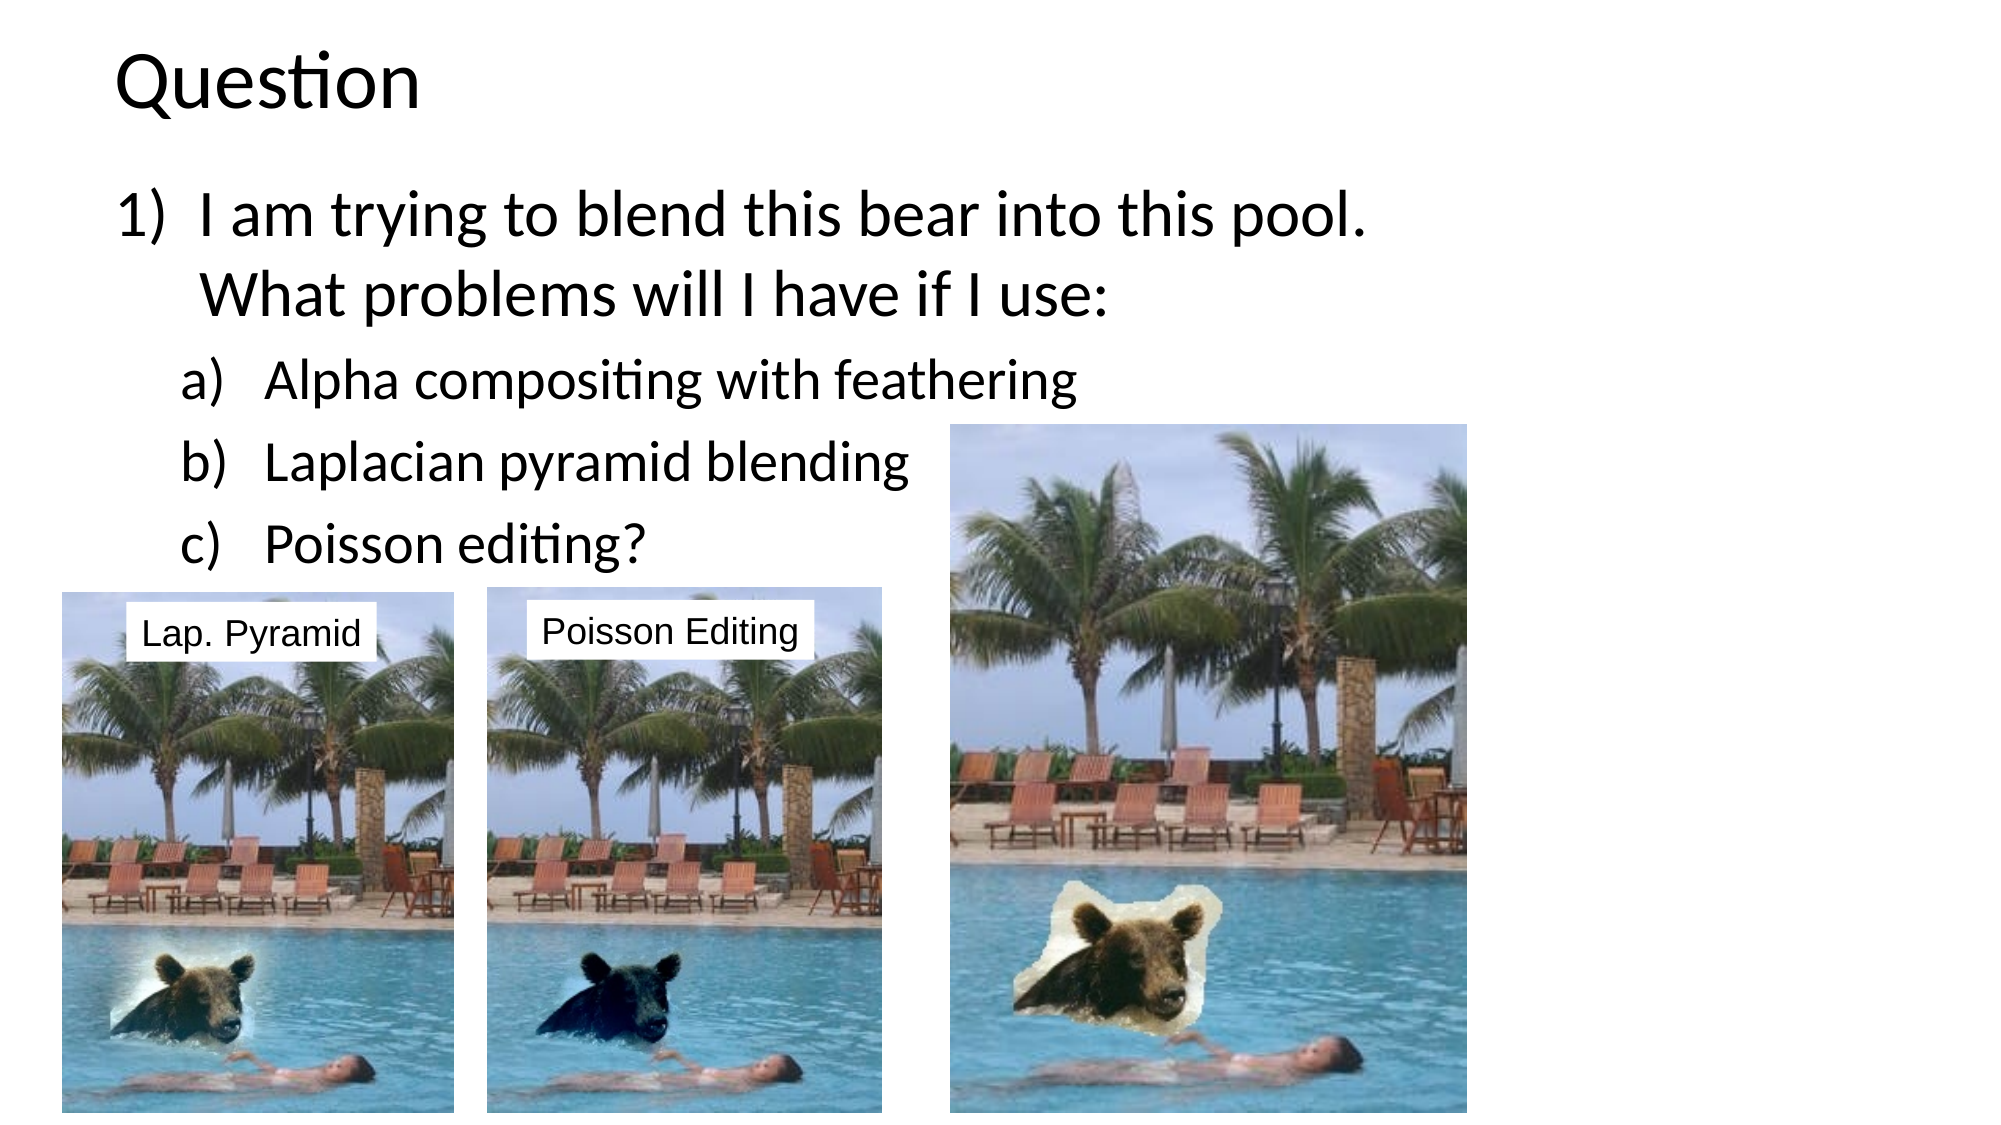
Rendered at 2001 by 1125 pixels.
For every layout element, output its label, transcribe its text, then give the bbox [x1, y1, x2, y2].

picture [949, 424, 1467, 1113]
picture [62, 591, 454, 1113]
list 1) I am trying to blend this bear into this pool. What problems will I have if I use: Alpha compositing with feathering Laplacian pyramid blending Poisson editing? [99, 162, 1488, 1006]
title Question [99, 0, 1901, 151]
picture [487, 587, 882, 1113]
